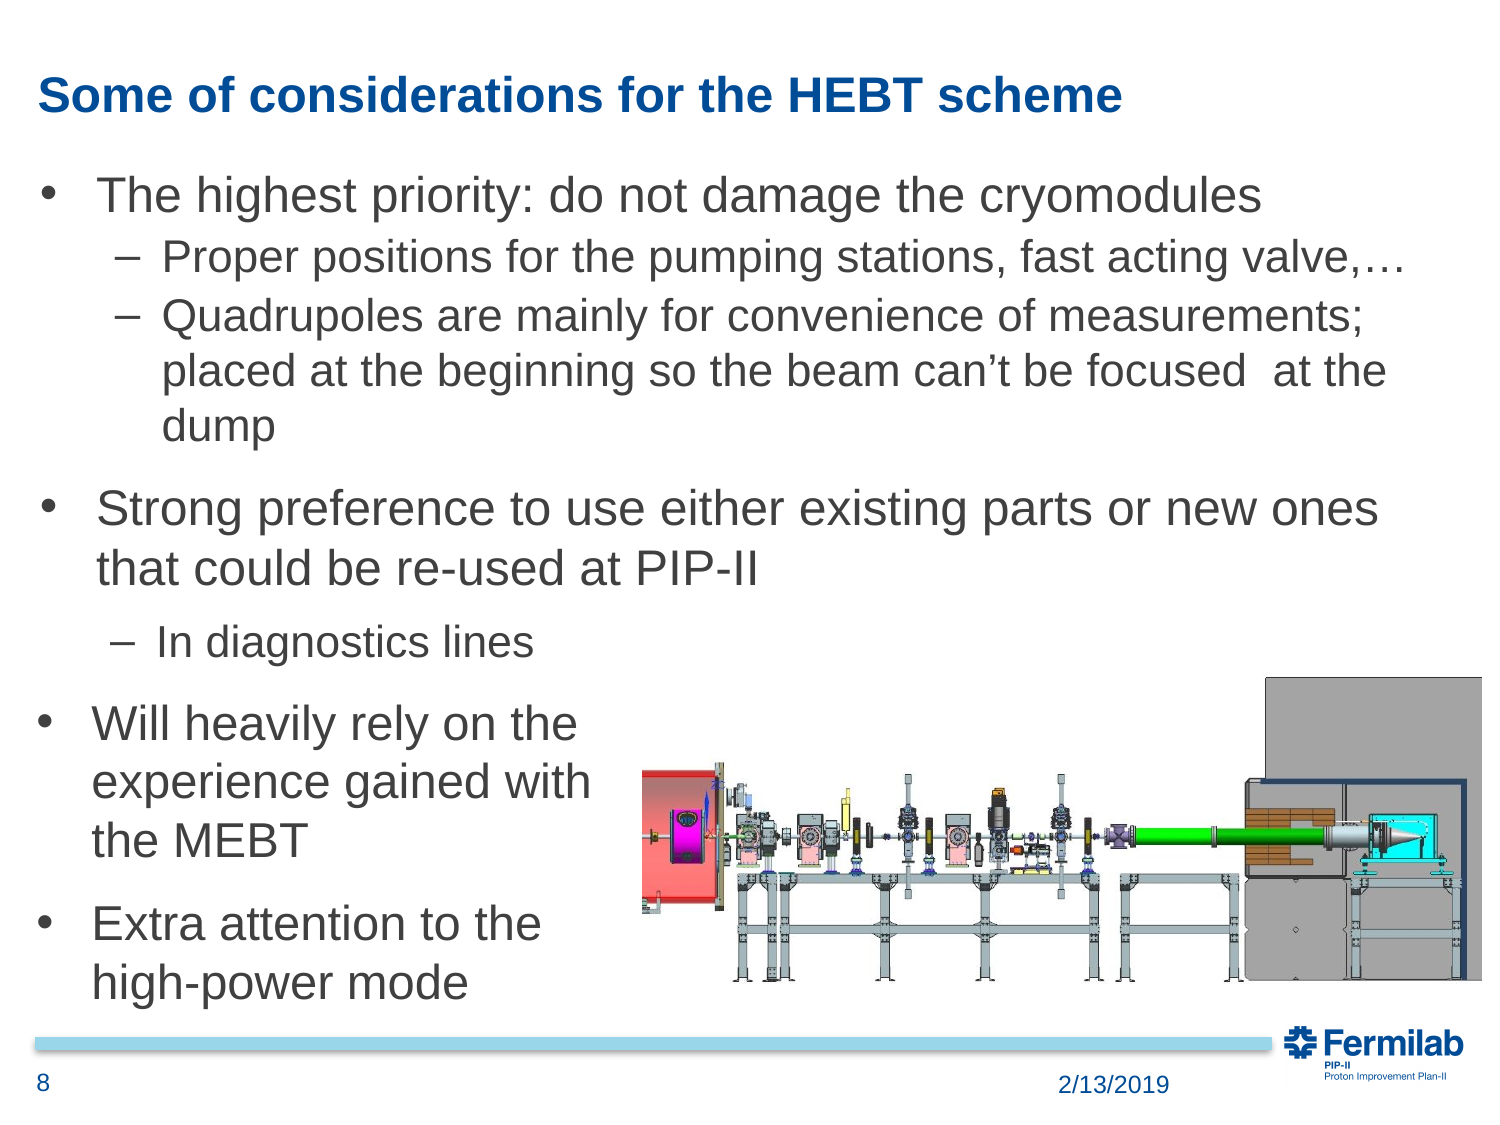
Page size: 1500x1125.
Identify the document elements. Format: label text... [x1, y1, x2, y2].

text_box In diagnostics lines Will heavily rely on the experience gained with the MEBT Extra attention to the high-power mode [36, 612, 661, 1013]
picture [1282, 1017, 1466, 1090]
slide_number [1058, 1068, 1235, 1109]
title Some of considerations for the HEBT scheme [37, 17, 1461, 123]
picture [642, 671, 1482, 984]
slide_number 8 [36, 1066, 105, 1106]
list The highest priority: do not damage the cryomodules Proper positions for the pumping stations, fast acting valve,… Quadrupoles are mainly for convenience of measurements; placed at the beginning so the beam can’t be focused at the dump Strong preference to use either existing parts or new ones that could be re-used at PIP-II [39, 162, 1463, 613]
